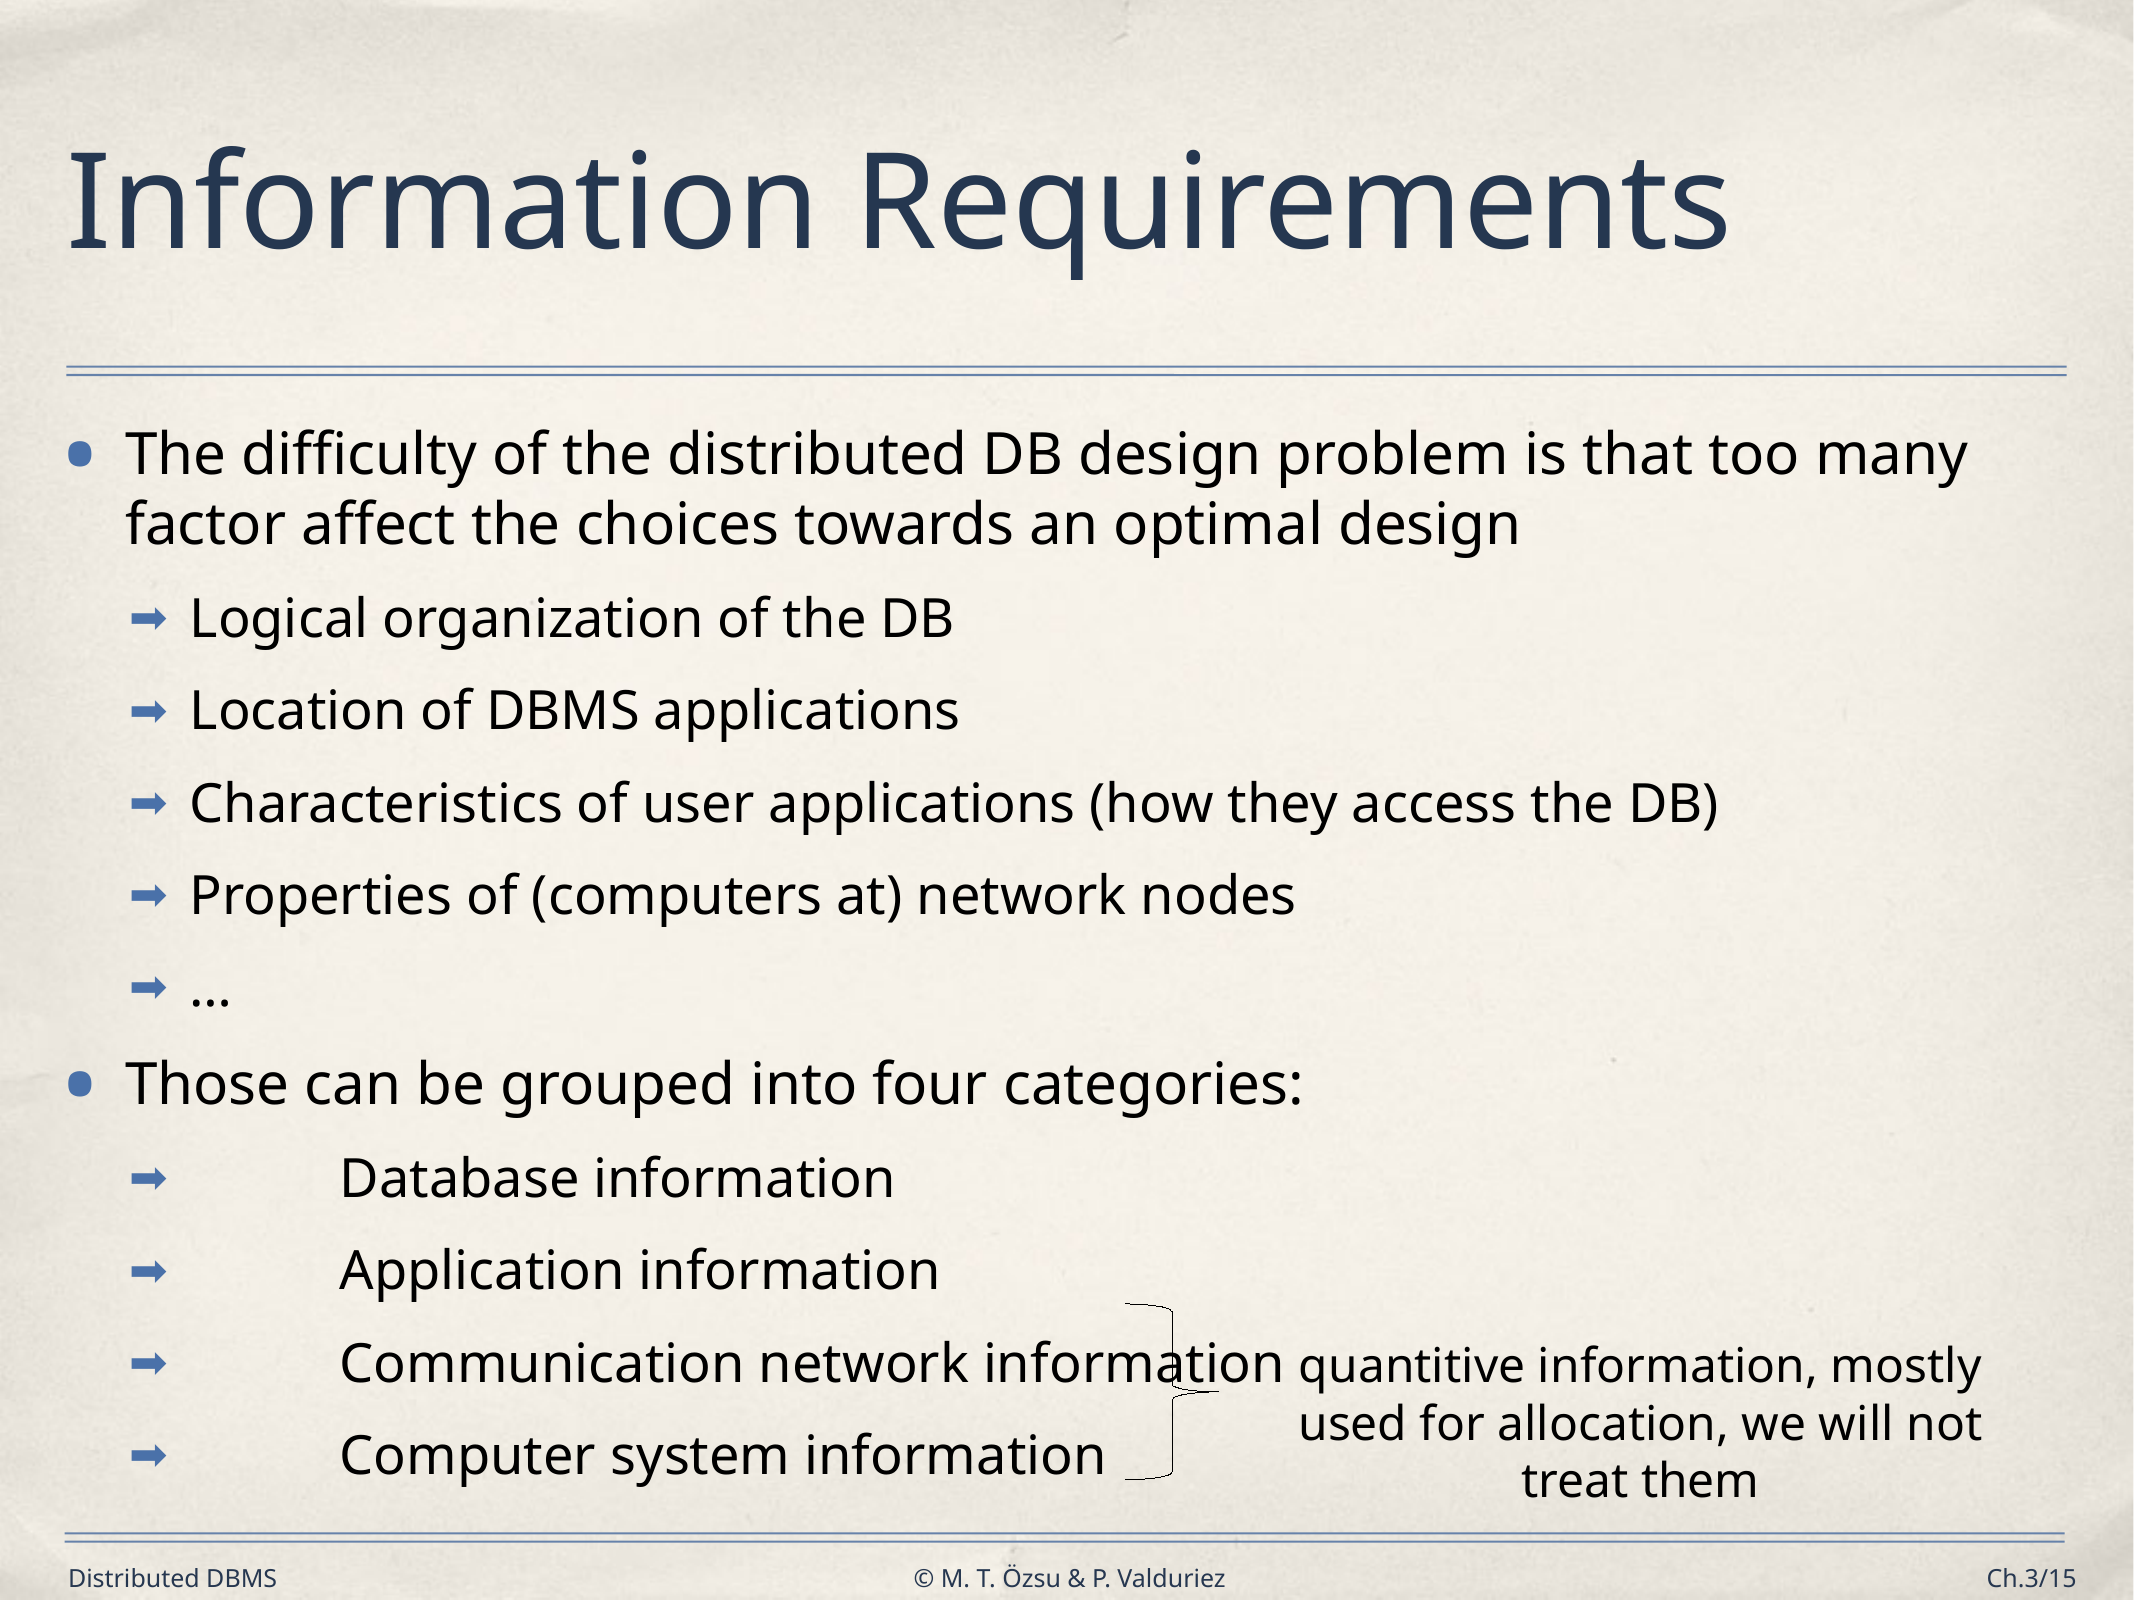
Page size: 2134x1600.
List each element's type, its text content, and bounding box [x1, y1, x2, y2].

text_box quantitive information, mostly used for allocation, we will not treat them [1230, 1327, 2051, 1515]
list The difficulty of the distributed DB design problem is that too many factor affect the choices towards an optimal design Logical organization of the DB Location of DBMS applications Characteristics of user applications (how they access the DB) Properties of (computers at) network nodes … Those can be grouped into four categories: Database information Application information Communication network information Computer system information [56, 408, 2073, 1519]
title Information Requirements [58, 72, 2075, 338]
text_box [1125, 1303, 1219, 1480]
picture [0, 0, 2134, 1600]
